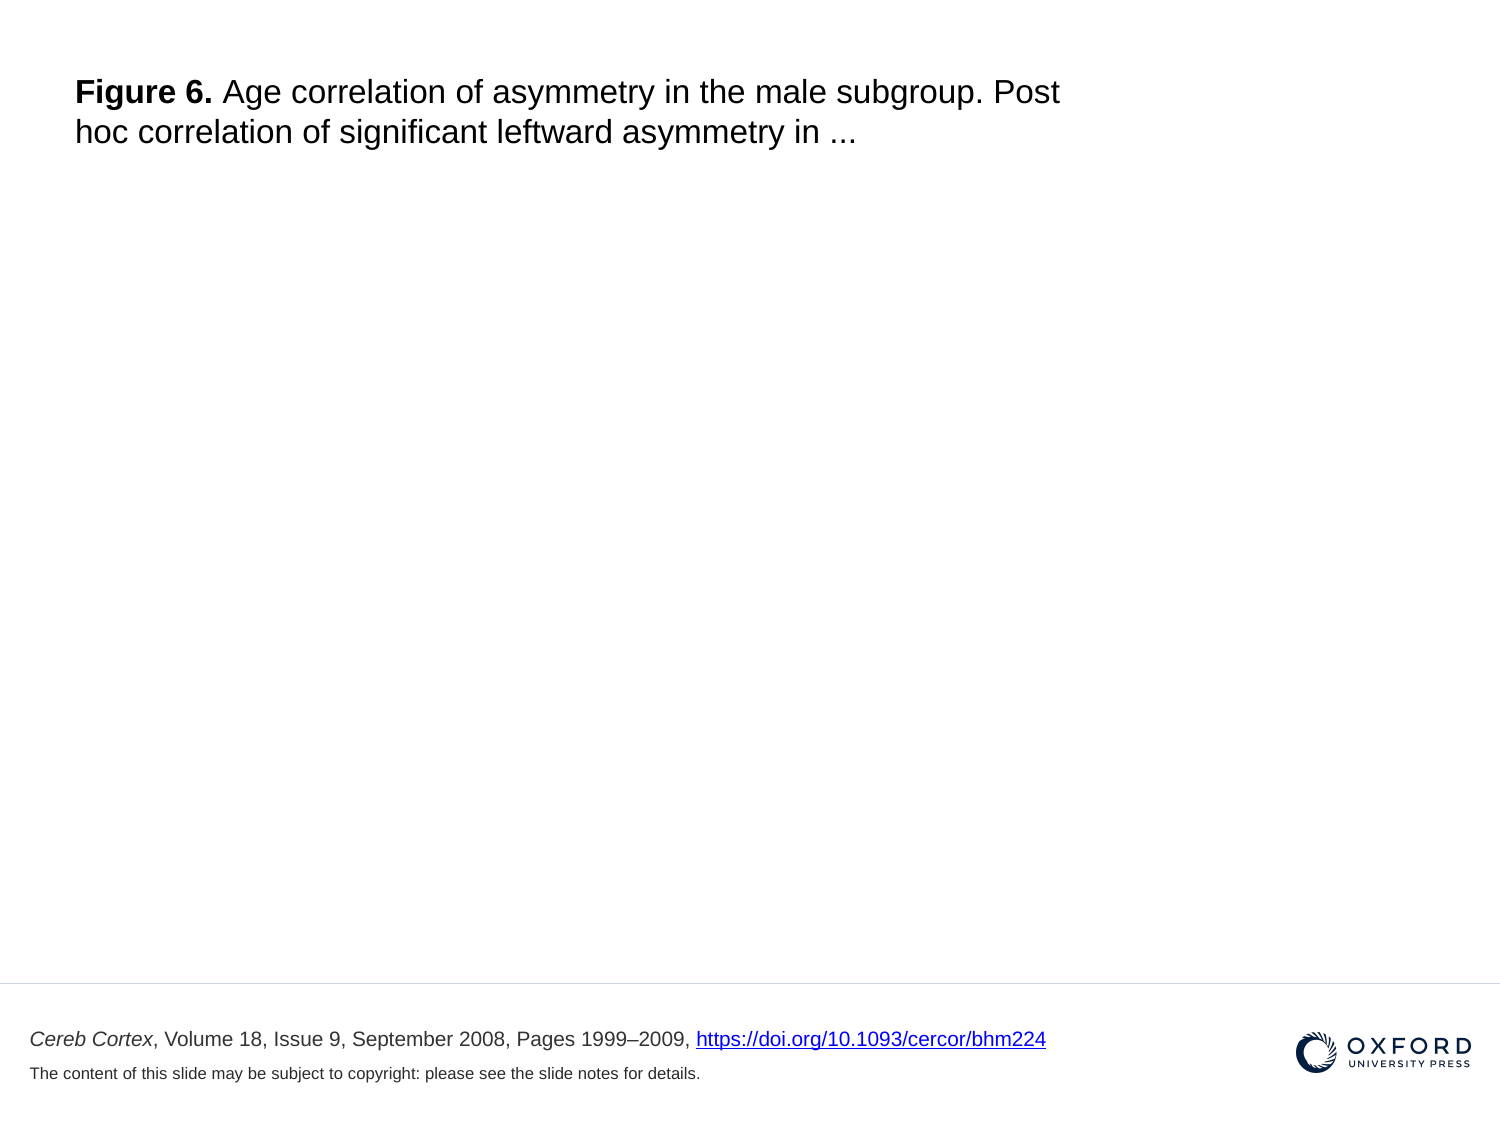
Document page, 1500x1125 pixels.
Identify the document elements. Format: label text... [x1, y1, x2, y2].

picture [1296, 1032, 1471, 1073]
title Figure 6. Age correlation of asymmetry in the male subgroup. Post hoc correlation of significant leftward asymmetry in ... [75, 69, 1078, 171]
footer Cereb Cortex, Volume 18, Issue 9, September 2008, Pages 1999–2009, https://doi.org/10.1093/cercor/bhm224 The content of this slide may be subject to copyright: please see the slide notes for details. [0, 983, 1260, 1125]
